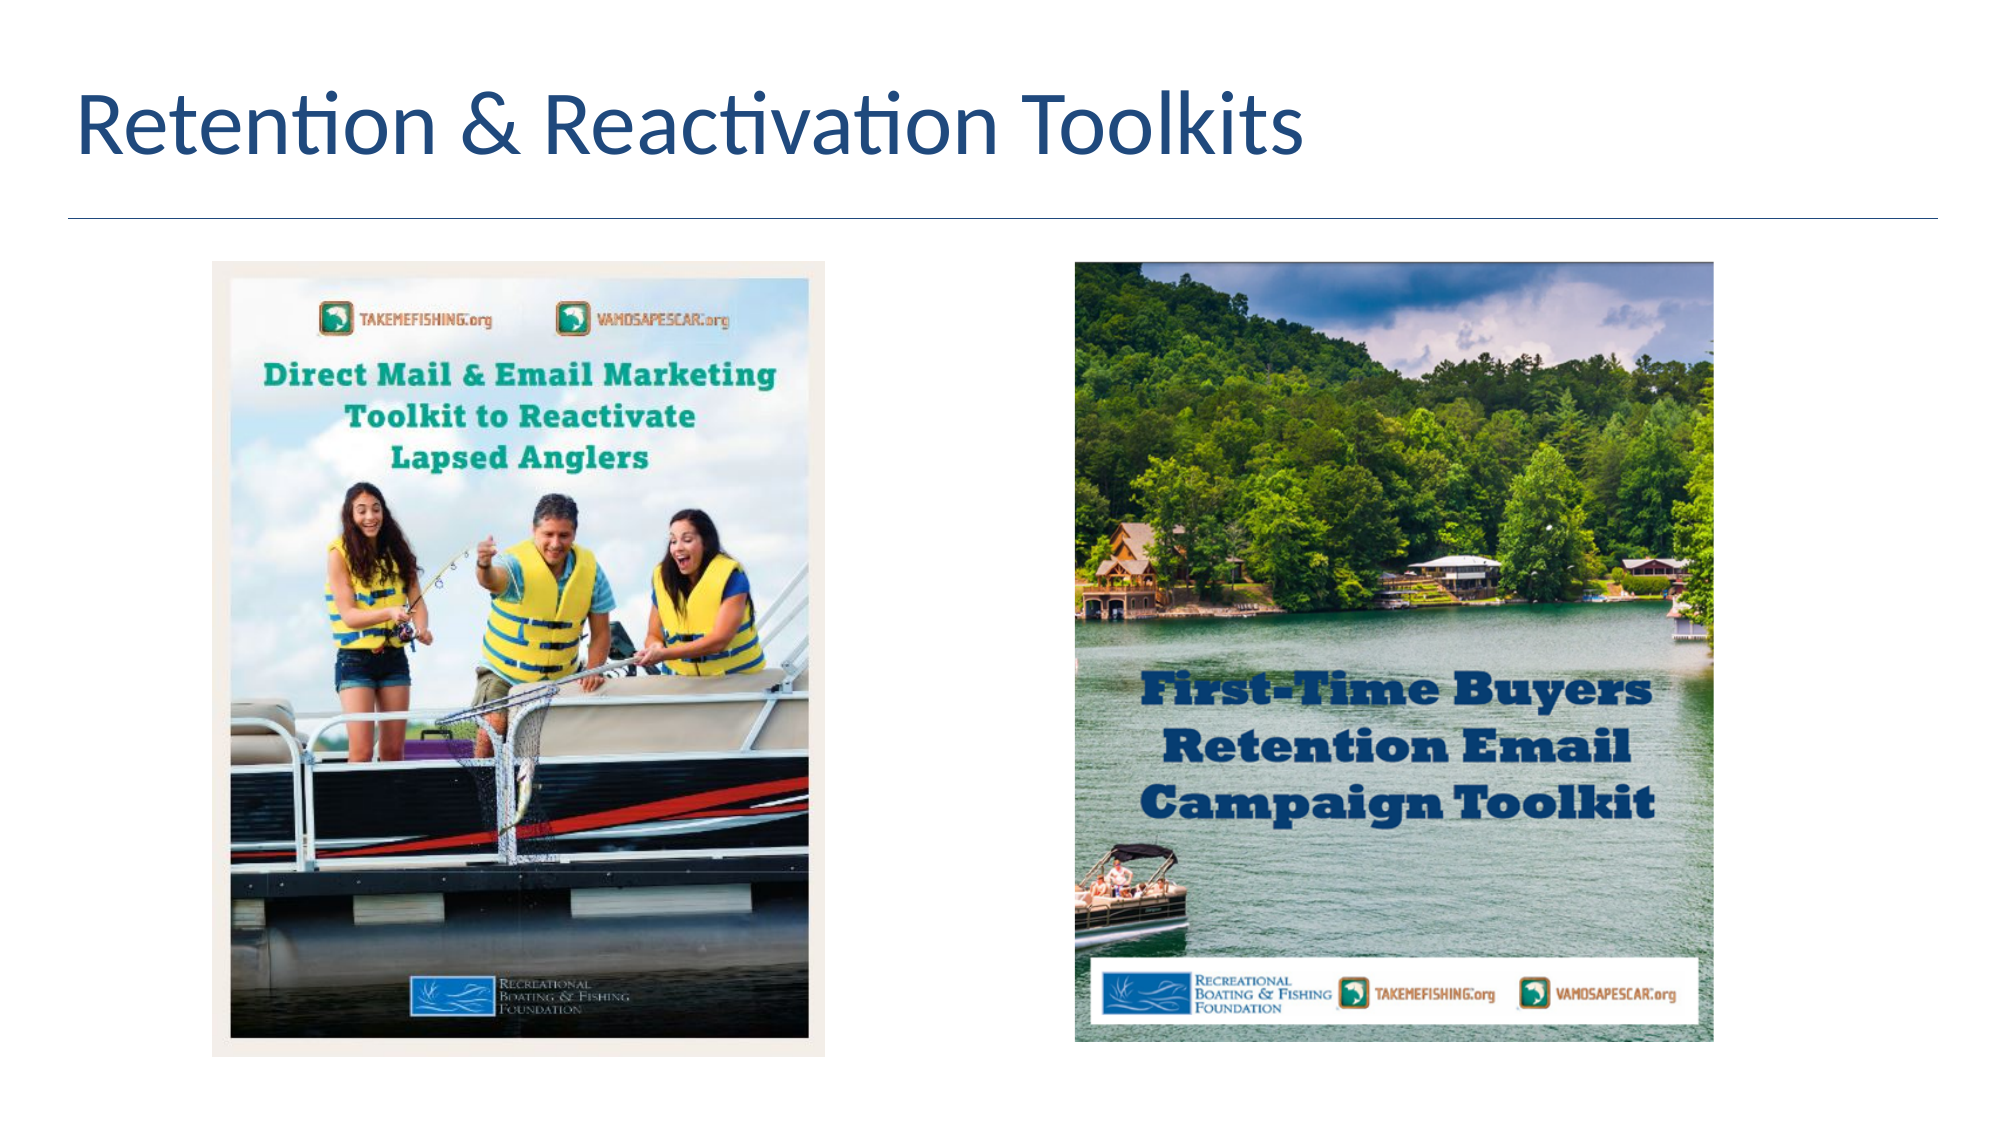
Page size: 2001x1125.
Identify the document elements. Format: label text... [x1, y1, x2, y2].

picture [212, 261, 826, 1058]
text_box Retention & Reactivation Toolkits [74, 62, 1738, 173]
picture [1074, 261, 1714, 1043]
